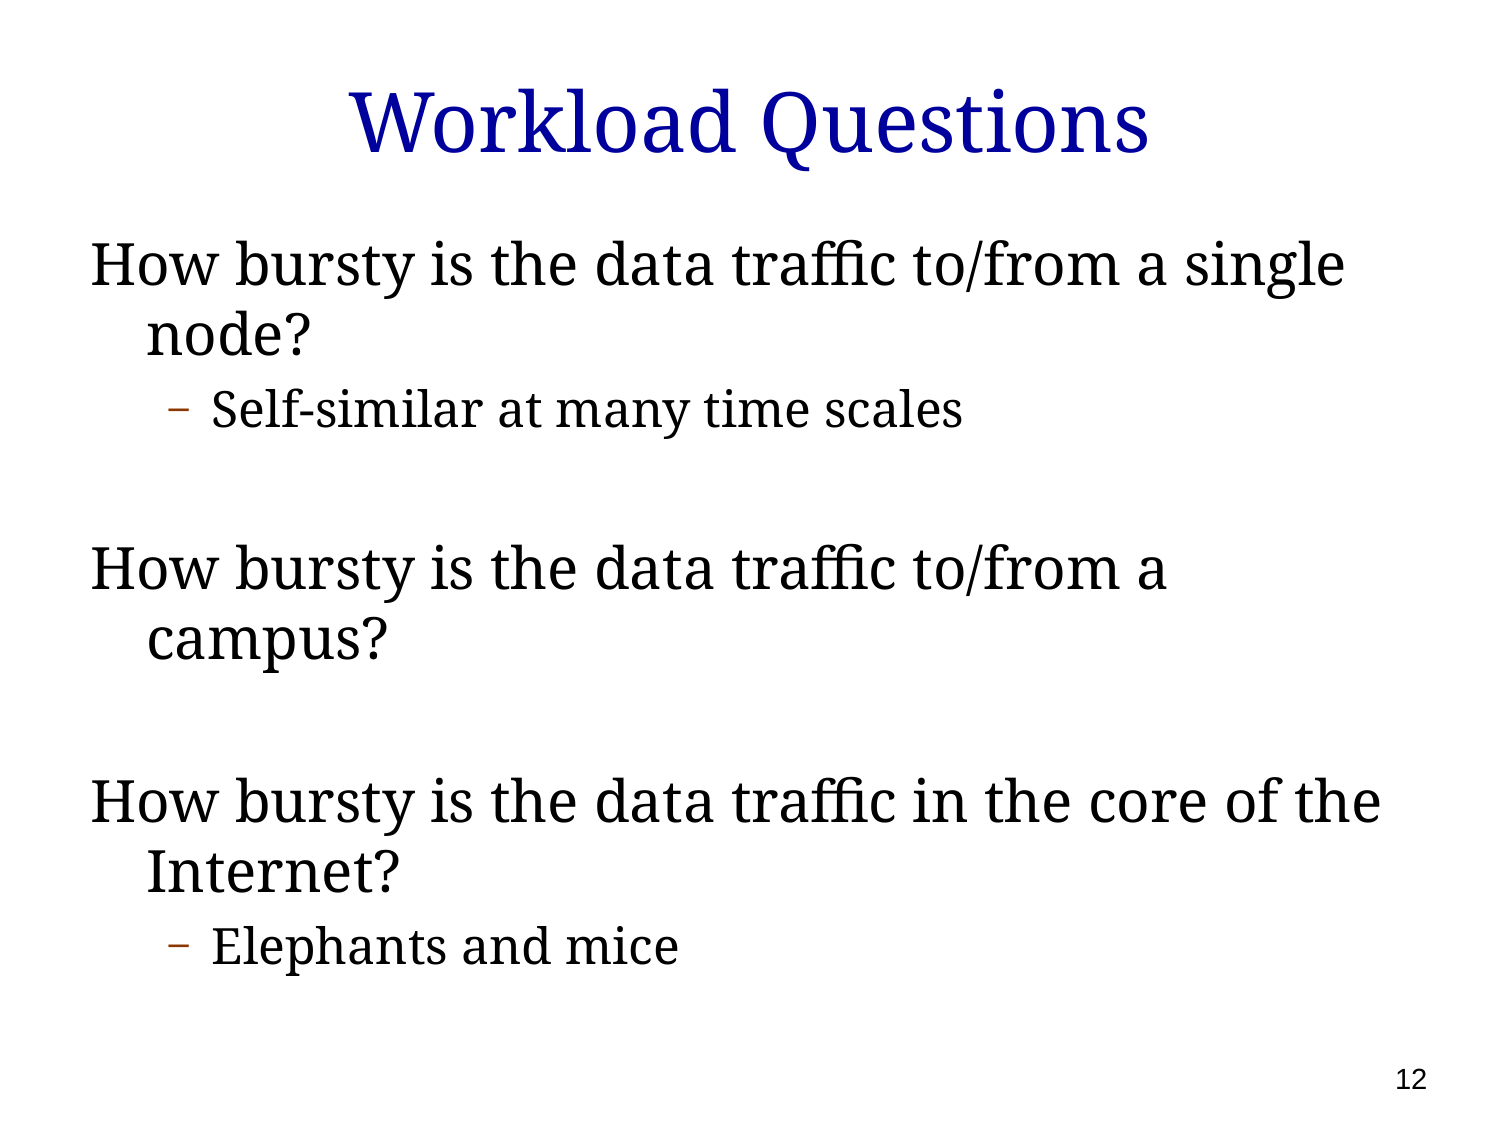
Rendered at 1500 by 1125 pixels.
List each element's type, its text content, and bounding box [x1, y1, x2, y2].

list How bursty is the data traffic to/from a single node? Self-similar at many time scales How bursty is the data traffic to/from a campus? How bursty is the data traffic in the core of the Internet? Elephants and mice [74, 219, 1426, 963]
slide_number 12 [1092, 1024, 1443, 1103]
title Workload Questions [74, 47, 1426, 191]
